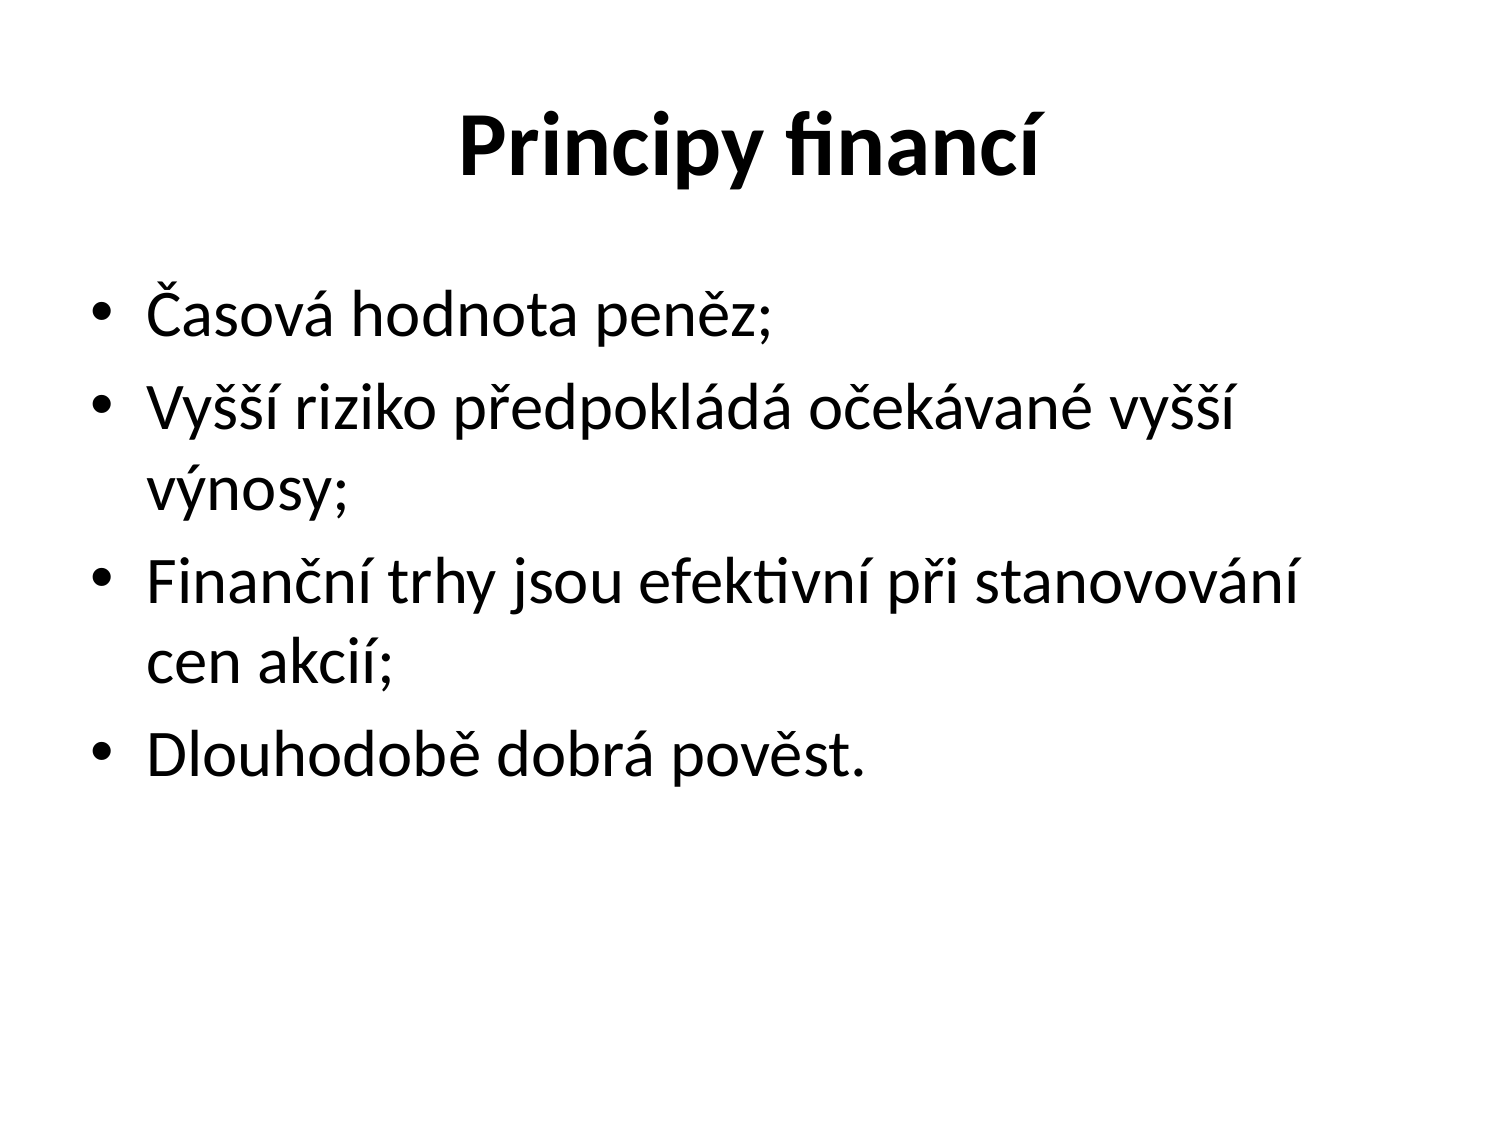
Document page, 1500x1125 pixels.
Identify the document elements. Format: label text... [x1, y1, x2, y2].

title Principy financí [75, 45, 1425, 233]
list Časová hodnota peněz; Vyšší riziko předpokládá očekávané vyšší výnosy; Finanční trhy jsou efektivní při stanovování cen akcií; Dlouhodobě dobrá pověst. [75, 262, 1425, 1005]
